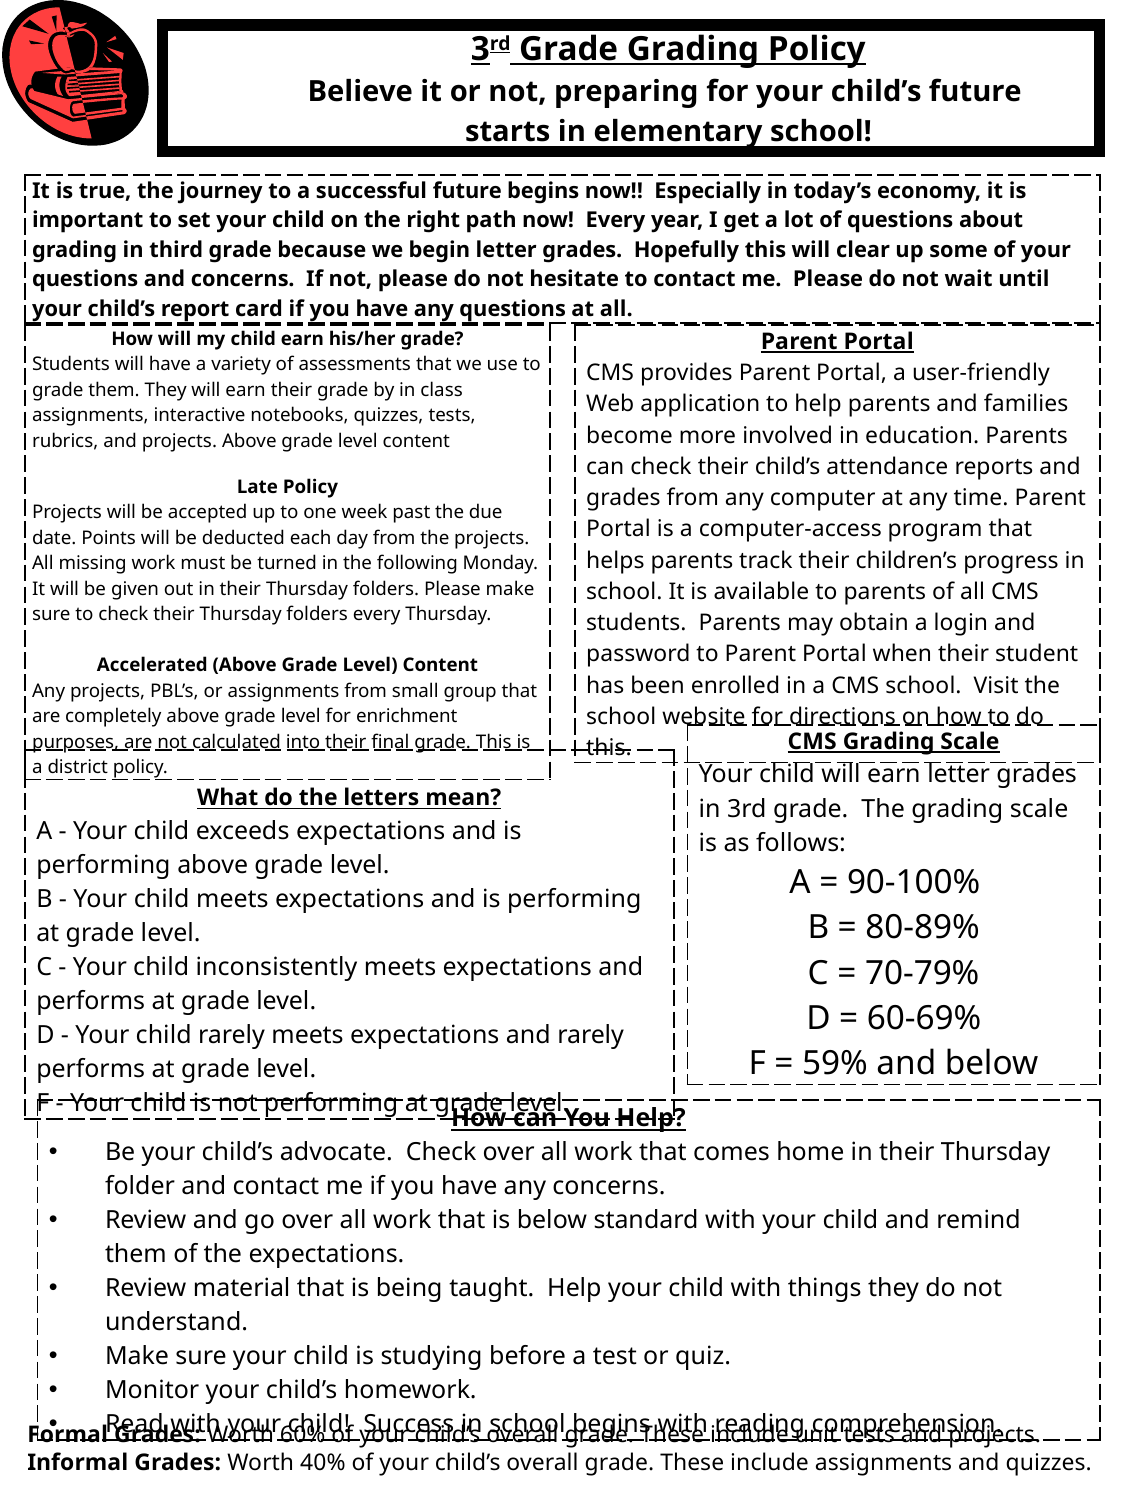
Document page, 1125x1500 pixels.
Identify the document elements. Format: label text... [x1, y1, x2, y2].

table_header Parent Portal CMS provides Parent Portal, a user-friendly Web application to help parents and families become more involved in education. Parents can check their child’s attendance reports and grades from any computer at any time. Parent Portal is a computer-access program that helps parents track their children’s progress in school. It is available to parents of all CMS students. Parents may obtain a login and password to Parent Portal when their student has been enrolled in a CMS school. Visit the school website for directions on how to do this. [575, 325, 1100, 762]
text_box Formal Grades: Worth 60% of your child’s overall grade. These include unit tests and projects. Informal Grades: Worth 40% of your child’s overall grade. These include assignments and quizzes. [12, 1412, 1125, 1483]
table_header CMS Grading Scale Your child will earn letter grades in 3rd grade. The grading scale is as follows: A = 90-100% B = 80-89% C = 70-79% D = 60-69% F = 59% and below [688, 762, 1100, 1085]
table_header How can You Help? Be your child’s advocate. Check over all work that comes home in their Thursday folder and contact me if you have any concerns. Review and go over all work that is below standard with your child and remind them of the expectations. Review material that is being taught. Help your child with things they do not understand. Make sure your child is studying before a test or quiz. Monitor your child’s homework. Read with your child! Success in school begins with reading comprehension. [38, 1100, 1100, 1412]
table_header It is true, the journey to a successful future begins now!! Especially in today’s economy, it is important to set your child on the right path now! Every year, I get a lot of questions about grading in third grade because we begin letter grades. Hopefully this will clear up some of your questions and concerns. If not, please do not hesitate to contact me. Please do not wait until your child’s report card if you have any questions at all. [25, 175, 1100, 323]
text_box [153, 74, 1125, 150]
picture [0, 0, 151, 147]
table_header How will my child earn his/her grade? Students will have a variety of assessments that we use to grade them. They will earn their grade by in class assignments, interactive notebooks, quizzes, tests, rubrics, and projects. Above grade level content Late Policy Projects will be accepted up to one week past the due date. Points will be deducted each day from the projects. All missing work must be turned in the following Monday. It will be given out in their Thursday folders. Please make sure to check their Thursday folders every Thursday. Accelerated (Above Grade Level) Content Any projects, PBL’s, or assignments from small group that are completely above grade level for enrichment purposes, are not calculated into their final grade. This is a district policy. [25, 325, 550, 780]
text_box [151, 0, 1125, 74]
table_header What do the letters mean? A - Your child exceeds expectations and is performing above grade level. B - Your child meets expectations and is performing at grade level. C - Your child inconsistently meets expectations and performs at grade level. D - Your child rarely meets expectations and rarely performs at grade level. F - Your child is not performing at grade level. [25, 750, 674, 1118]
